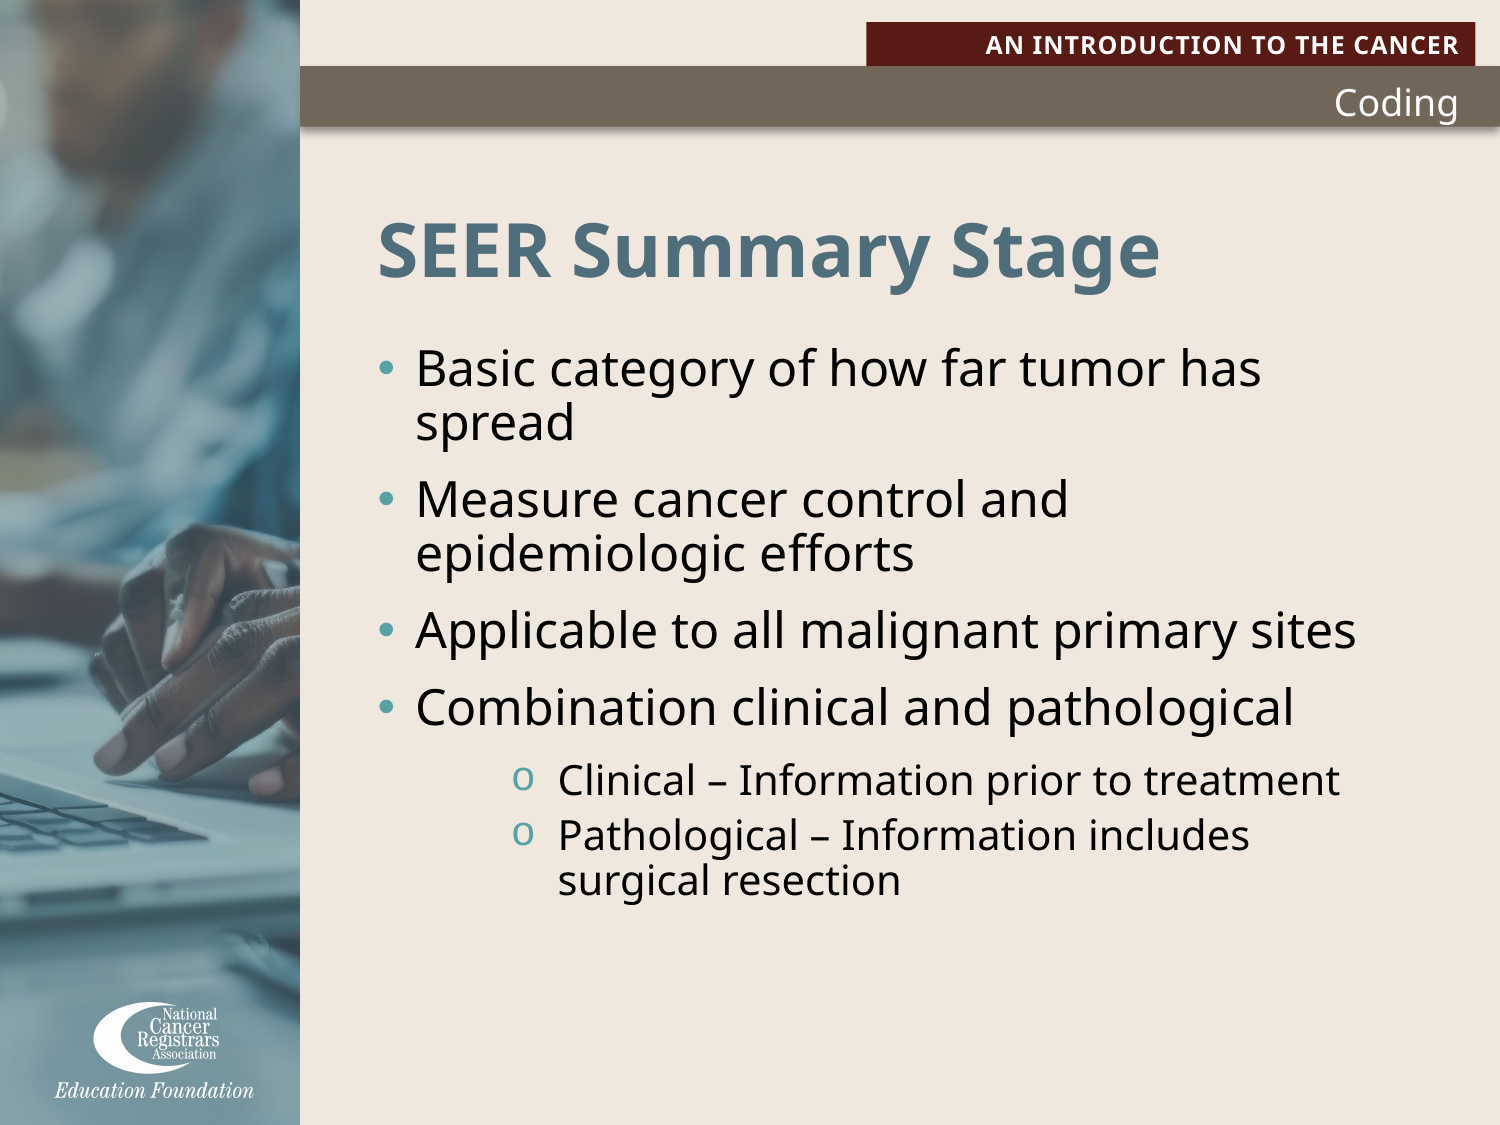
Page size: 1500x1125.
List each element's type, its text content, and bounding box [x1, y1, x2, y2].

list Basic category of how far tumor has spread Measure cancer control and epidemiologic efforts Applicable to all malignant primary sites Combination clinical and pathological Clinical – Information prior to treatment Pathological – Information includes surgical resection [362, 336, 1397, 1050]
picture [54, 1002, 254, 1098]
title SEER Summary Stage [362, 149, 1397, 336]
